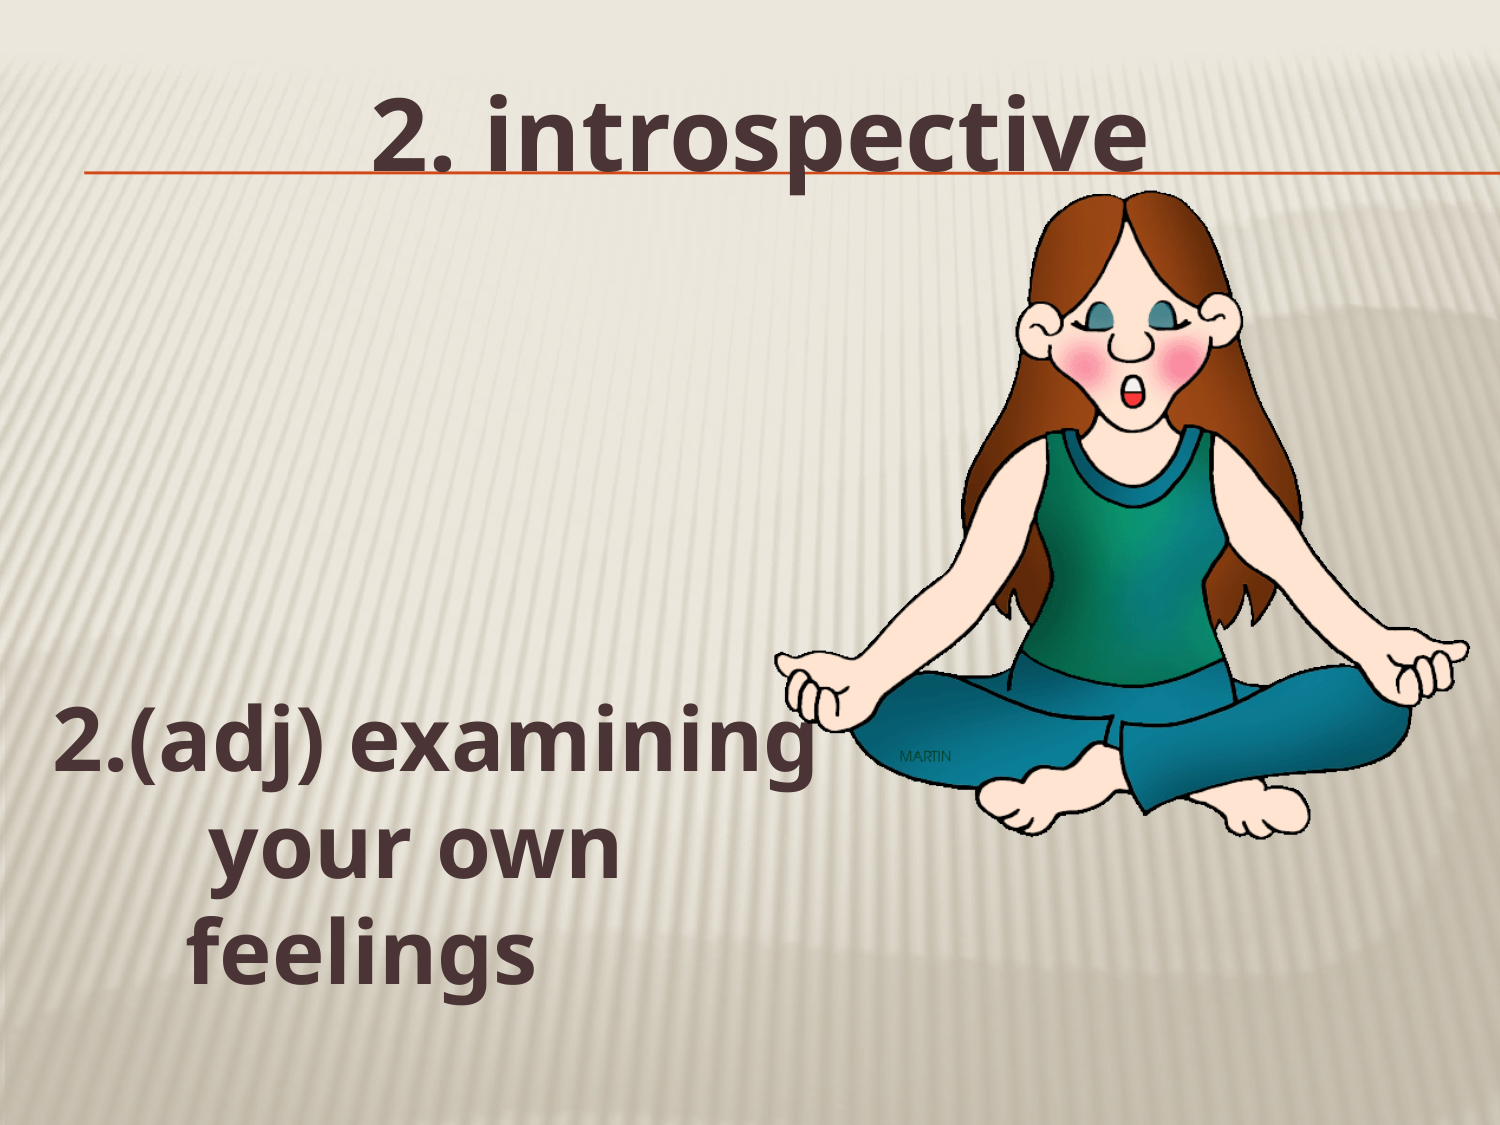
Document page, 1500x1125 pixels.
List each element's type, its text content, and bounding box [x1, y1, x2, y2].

picture [733, 162, 1500, 856]
list 2.(adj) examining your own feelings [37, 675, 838, 1088]
title 2. introspective [0, 62, 1500, 200]
